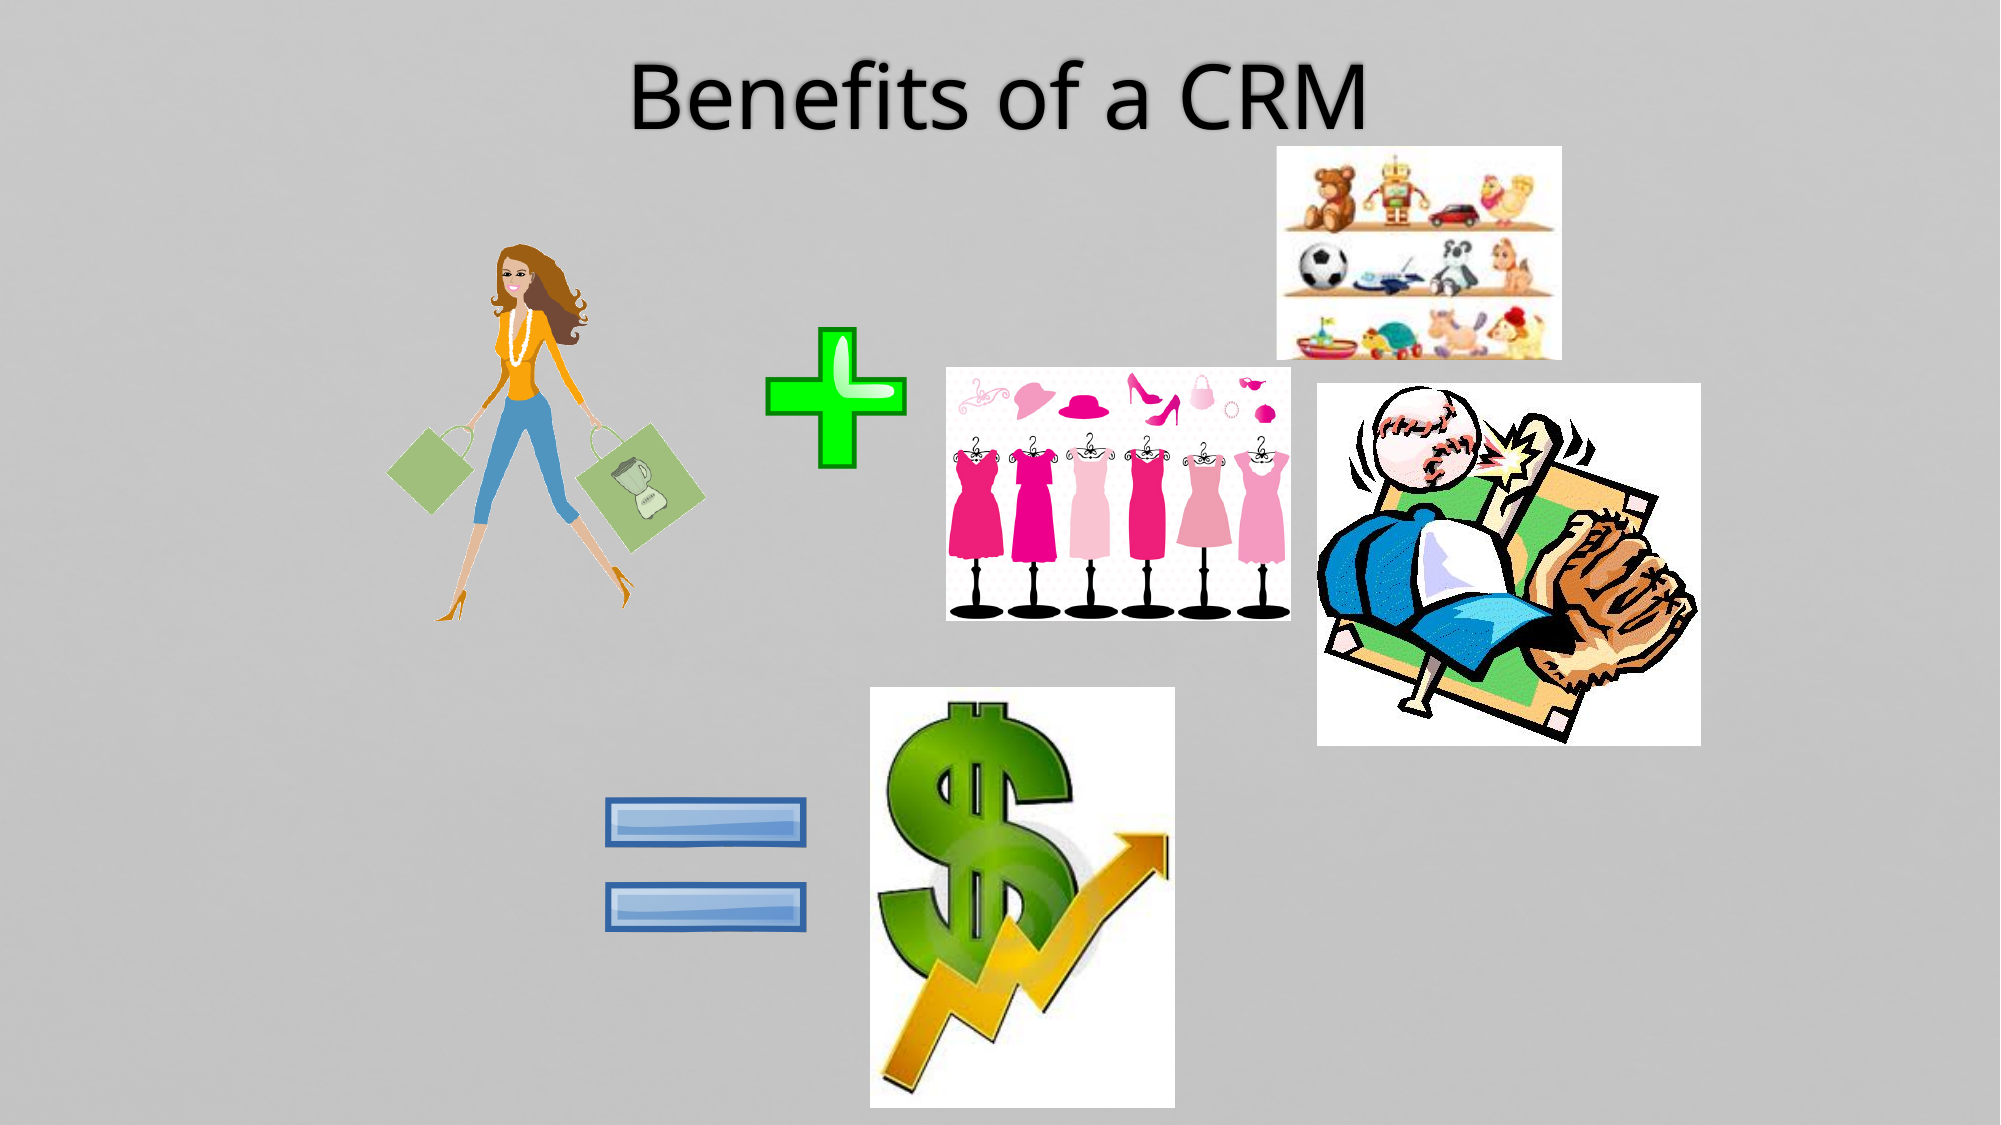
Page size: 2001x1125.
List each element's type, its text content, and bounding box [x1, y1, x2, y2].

picture [945, 367, 1291, 621]
picture [554, 713, 856, 1014]
title Benefits of a CRM [324, 0, 1675, 188]
picture [1317, 382, 1701, 747]
picture [765, 327, 907, 469]
picture [1276, 146, 1563, 360]
picture [384, 242, 706, 621]
picture [870, 686, 1176, 1108]
